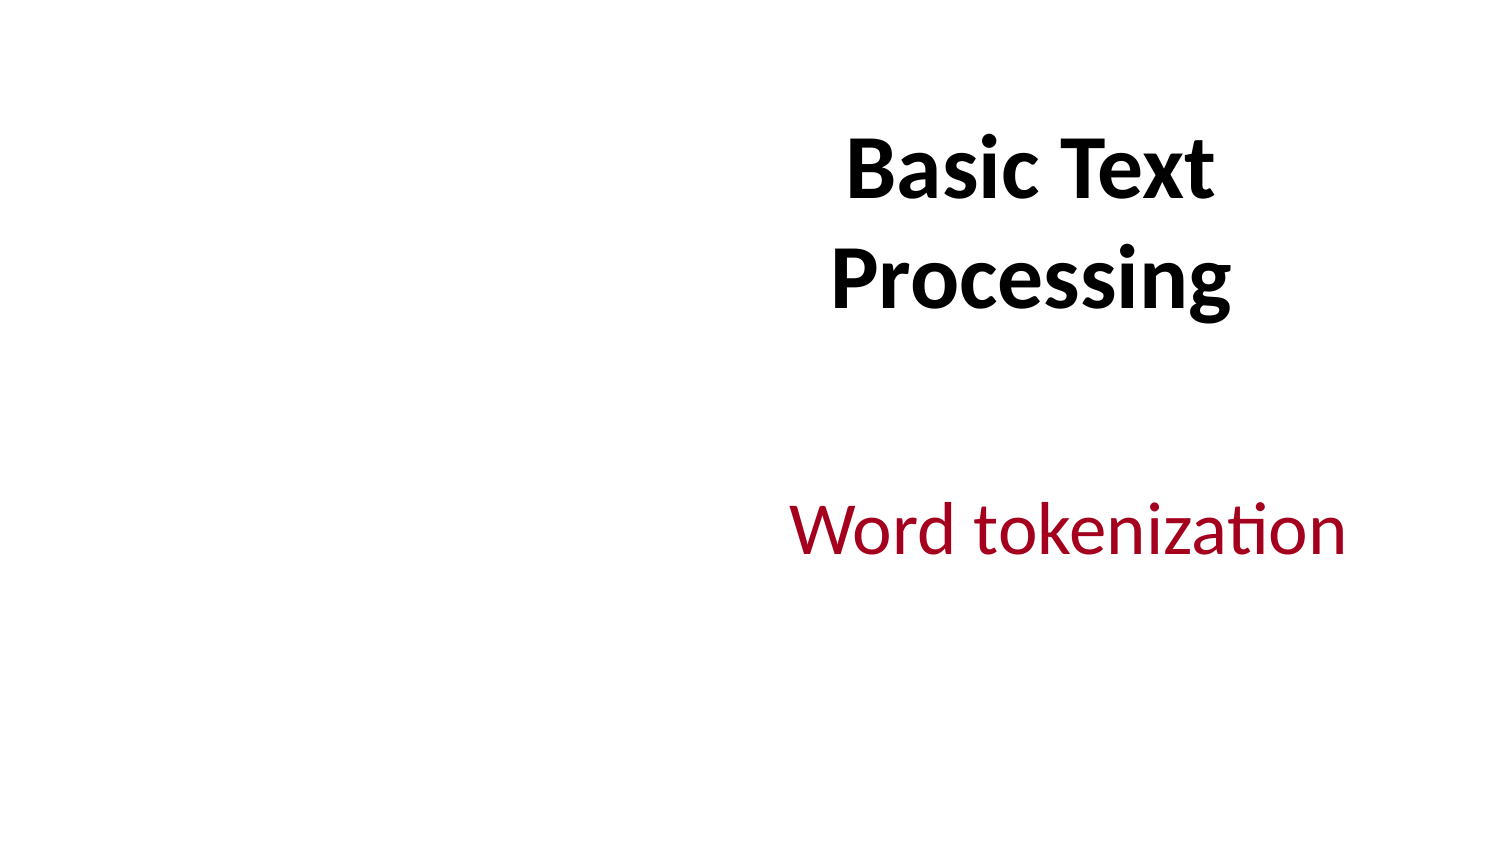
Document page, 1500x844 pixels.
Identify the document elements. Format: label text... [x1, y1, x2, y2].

title Basic Text Processing [650, 21, 1413, 335]
subtitle Word tokenization [750, 471, 1388, 747]
